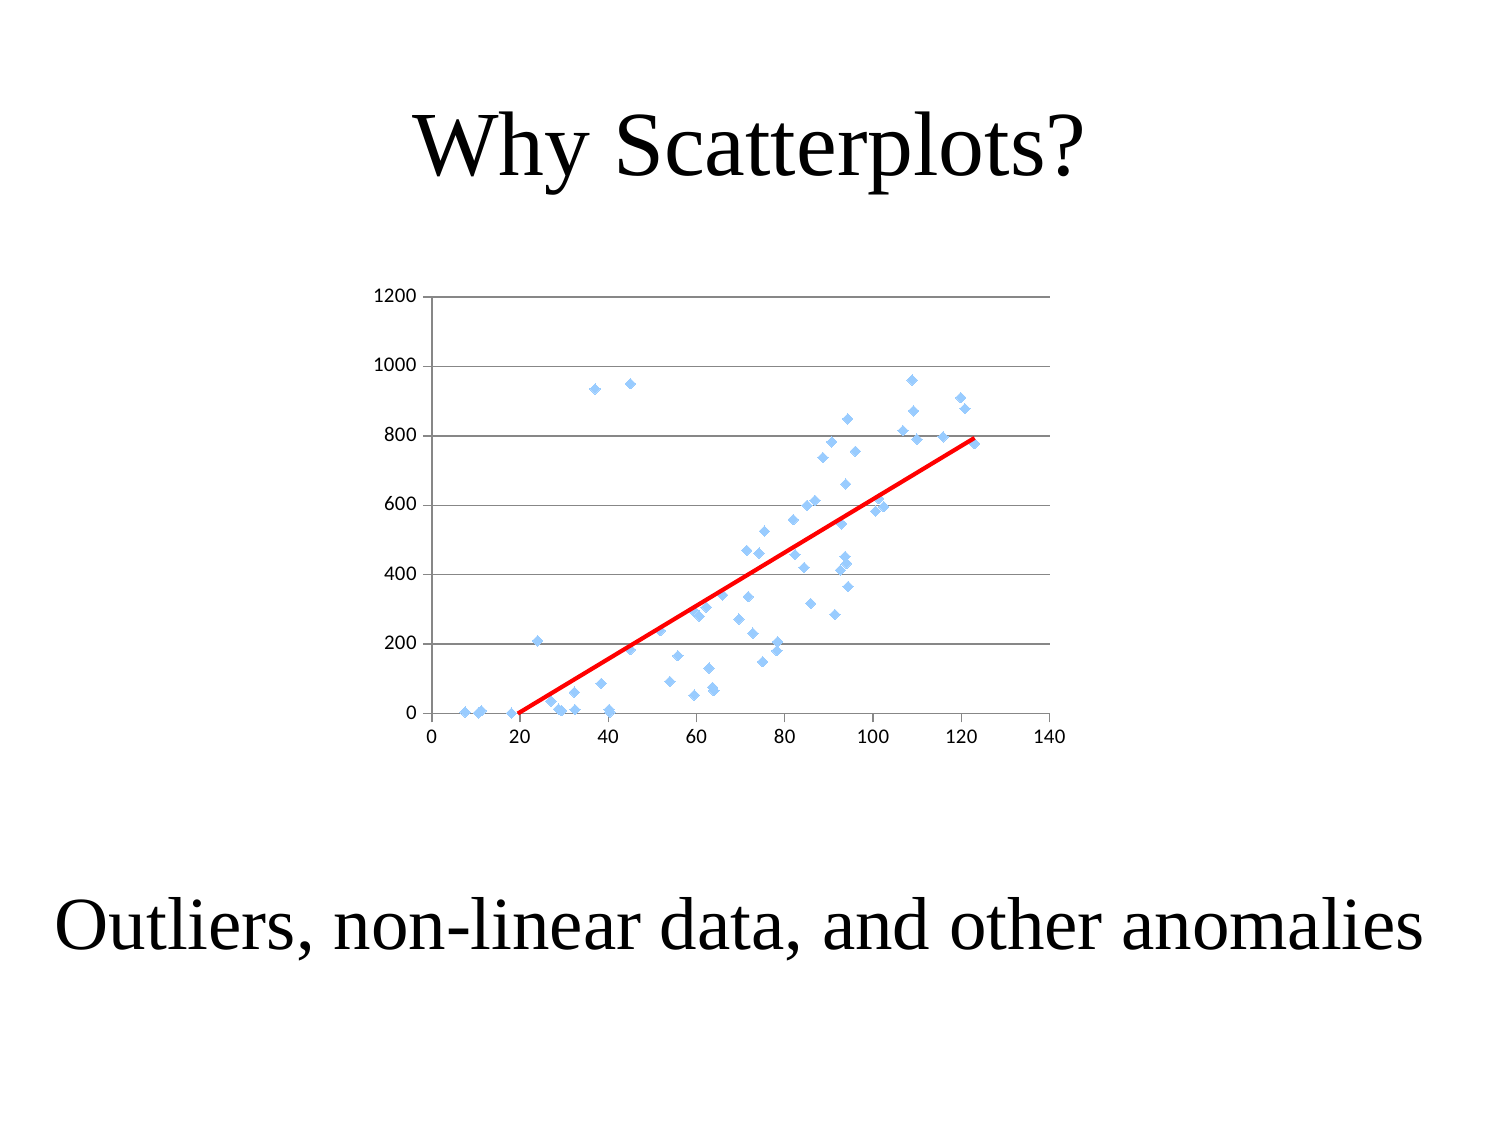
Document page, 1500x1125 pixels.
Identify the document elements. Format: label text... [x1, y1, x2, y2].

text_box Outliers, non-linear data, and other anomalies [0, 825, 1500, 1014]
title Why Scatterplots? [75, 45, 1425, 233]
chart [361, 284, 1157, 762]
